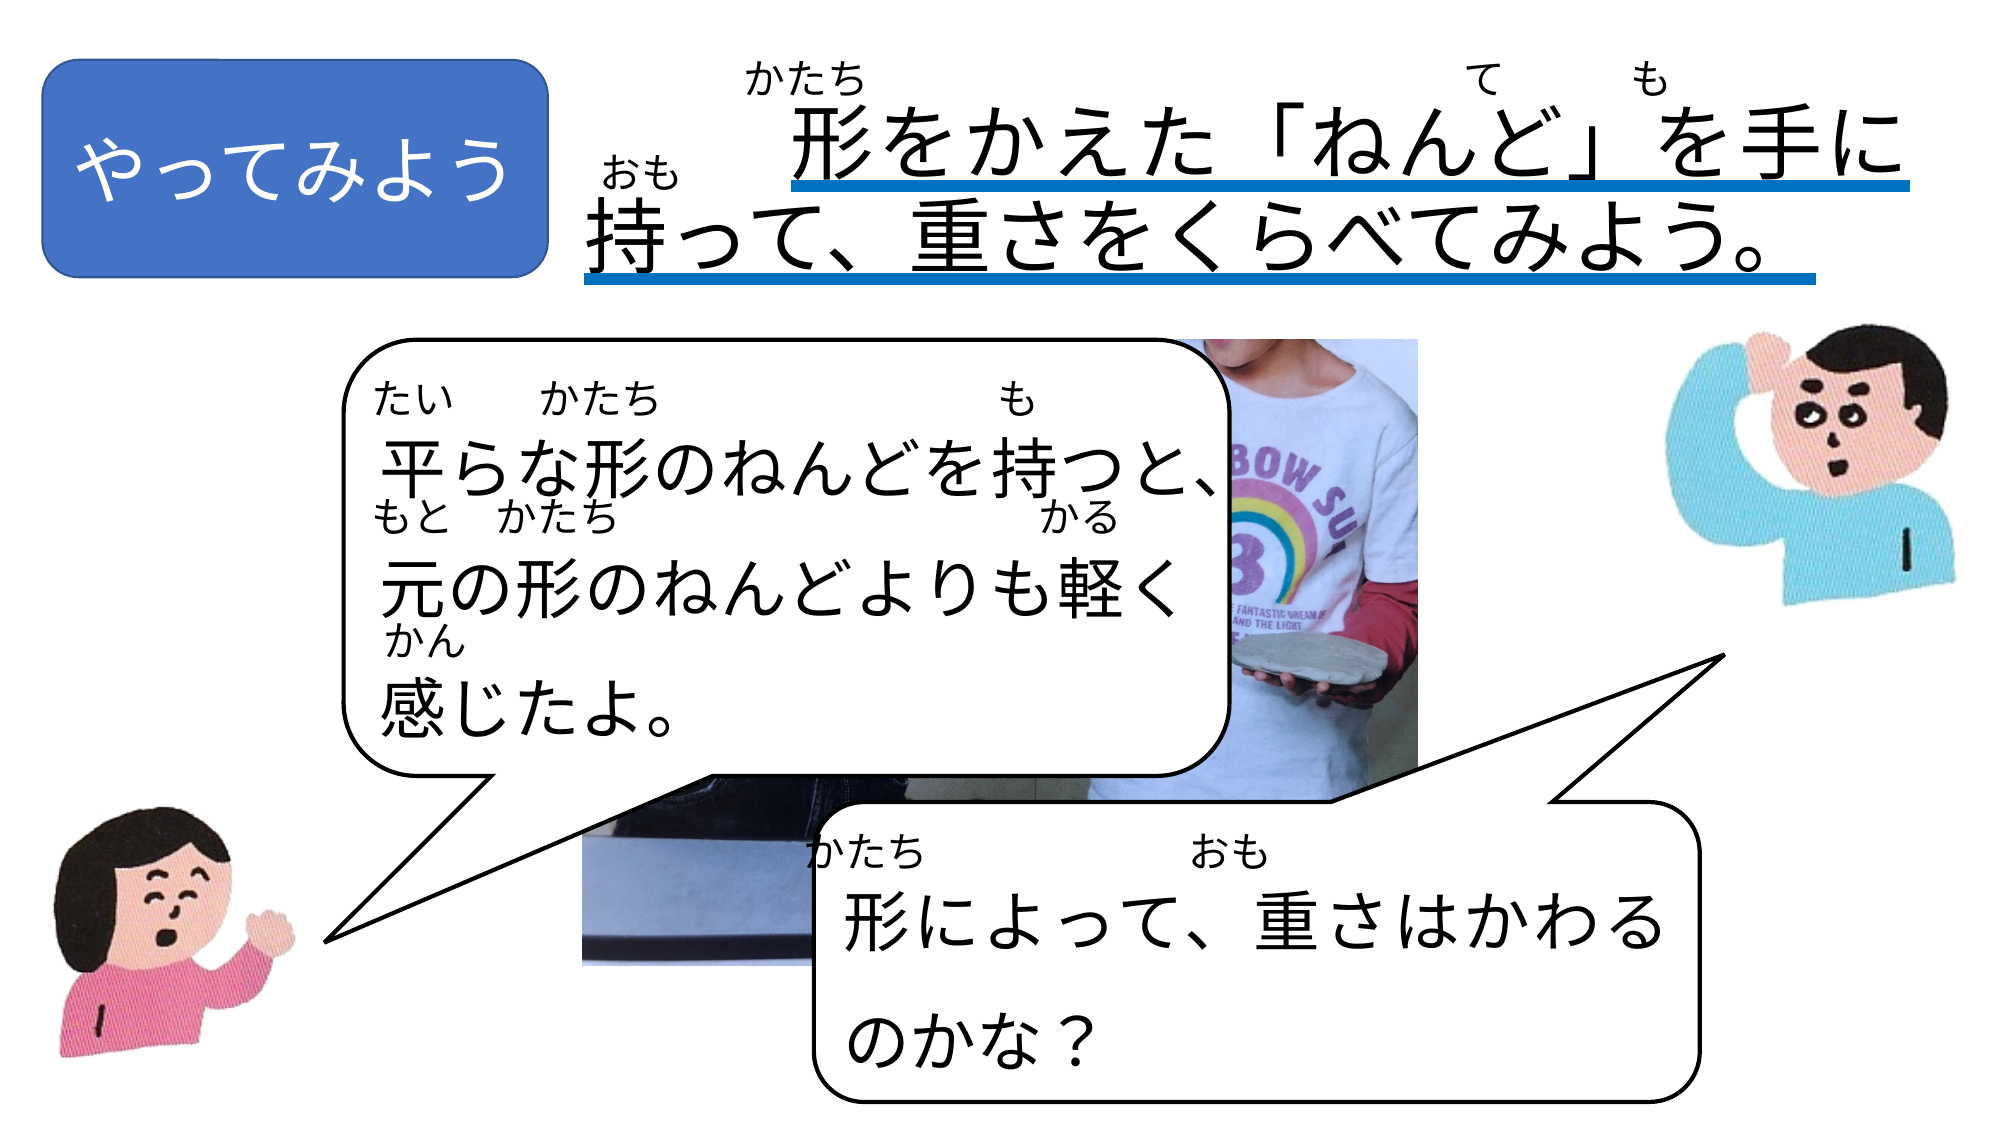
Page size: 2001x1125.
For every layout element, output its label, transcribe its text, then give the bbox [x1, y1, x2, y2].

picture [1656, 322, 1962, 614]
text_box やってみよう [41, 58, 549, 279]
text_box かん [327, 600, 582, 680]
picture [42, 802, 301, 1065]
text_box おも [533, 132, 965, 211]
title 形をかえた「ねんど」を手に持って、重さをくらべてみよう。 [569, 67, 1925, 286]
text_box たい かたち も [305, 365, 582, 431]
text_box 平らな形のねんどを持つと、元の形のねんどよりも軽く感じたよ。 [323, 680, 582, 944]
text_box 平らな形のねんどを持つと、元の形のねんどよりも軽く感じたよ。 [342, 560, 582, 600]
text_box 平らな形のねんどを持つと、元の形のねんどよりも軽く感じたよ。 [342, 431, 582, 471]
text_box もと かたち かる [305, 471, 582, 560]
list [582, 339, 1418, 966]
text_box かたち て も [678, 45, 1862, 110]
text_box 平らな形のねんどを持つと、元の形のねんどよりも軽く感じたよ。 [359, 338, 1163, 365]
text_box 形によって、重さはかわるのかな？ [812, 653, 1726, 1104]
